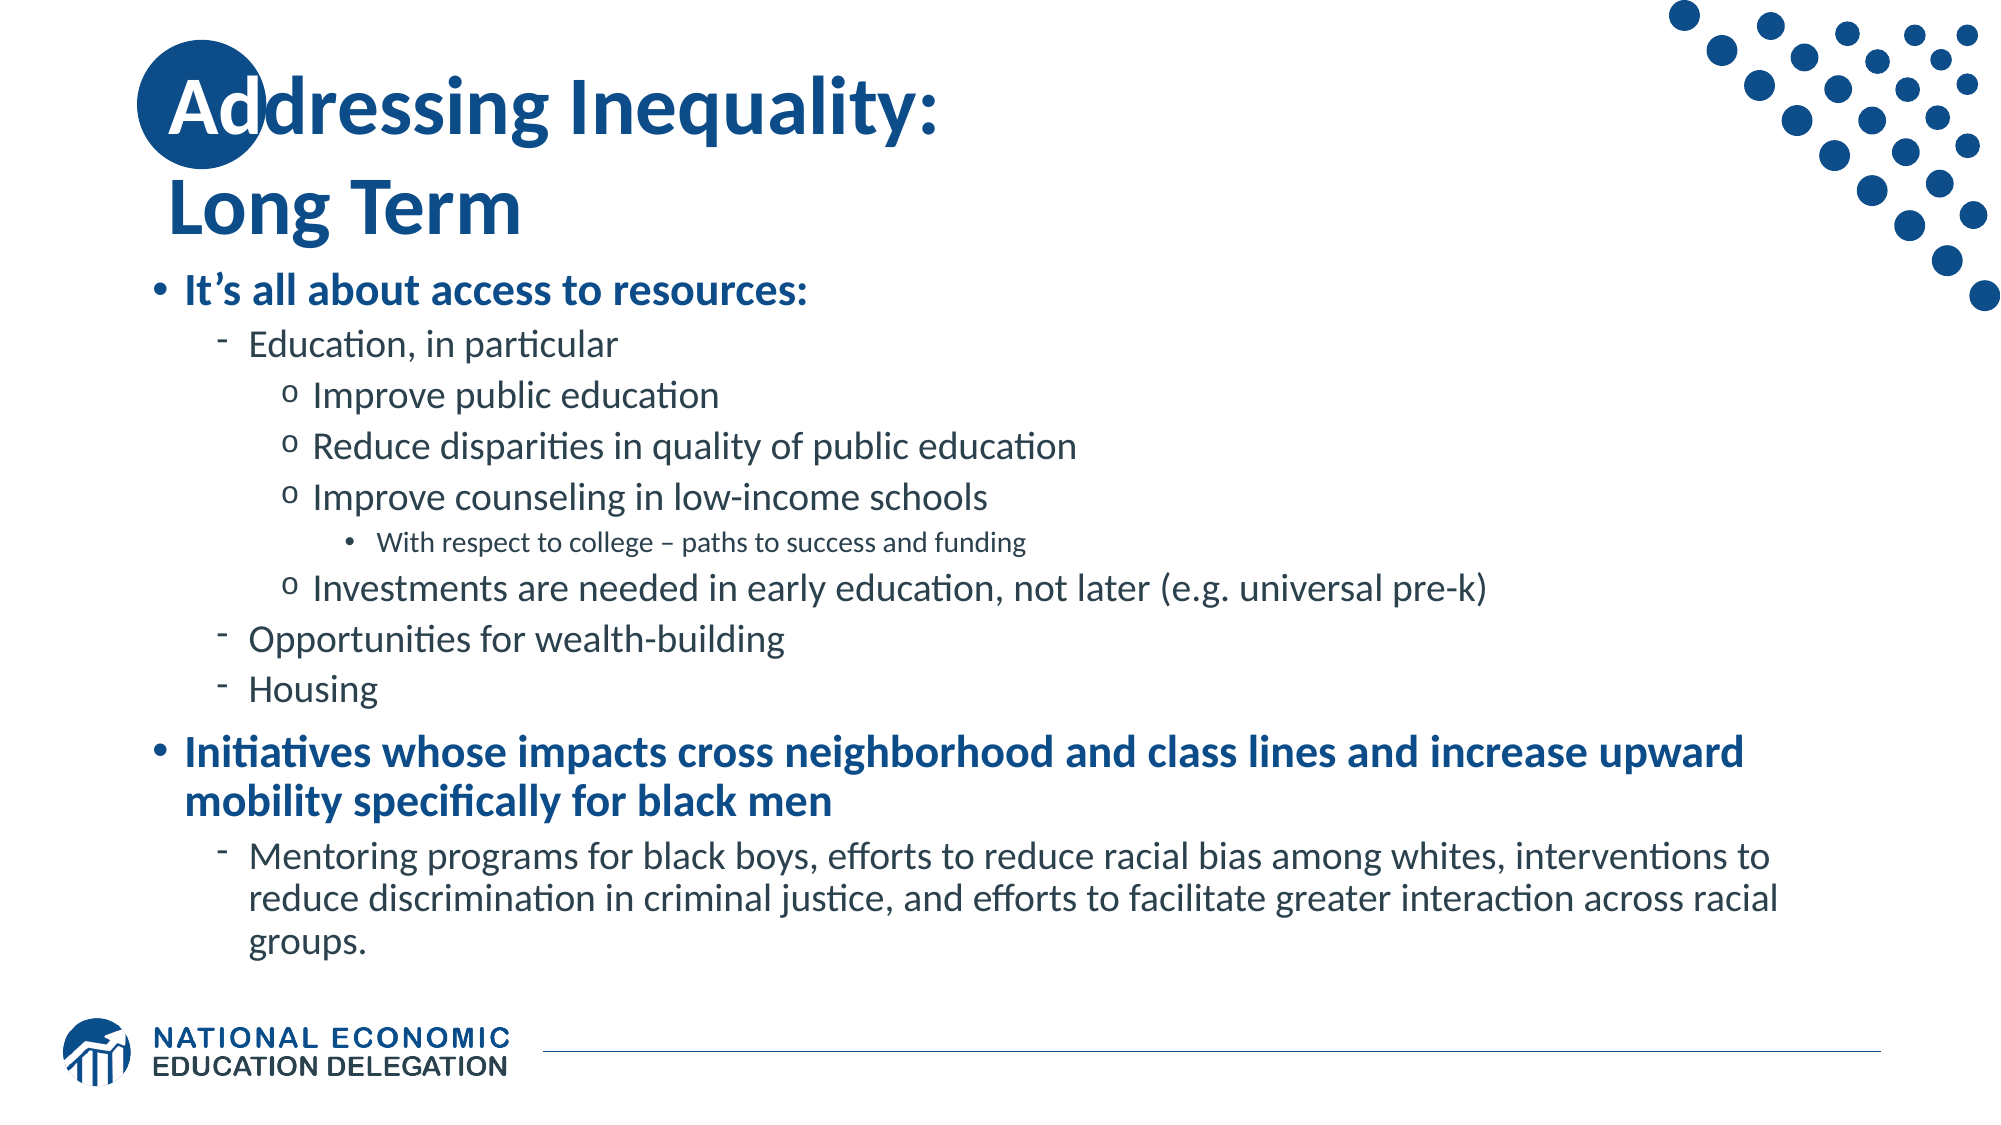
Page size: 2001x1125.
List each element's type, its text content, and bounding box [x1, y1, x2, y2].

picture [55, 1013, 520, 1091]
list It’s all about access to resources: Education, in particular Improve public education Reduce disparities in quality of public education Improve counseling in low-income schools With respect to college – paths to success and funding Investments are needed in early education, not later (e.g. universal pre-k) Opportunities for wealth-building Housing Initiatives whose impacts cross neighborhood and class lines and increase upward mobility specifically for black men Mentoring programs for black boys, efforts to reduce racial bias among whites, interventions to reduce discrimination in criminal justice, and efforts to facilitate greater interaction across racial groups. [137, 257, 1863, 972]
title Addressing Inequality: Long Term [153, 43, 1879, 261]
